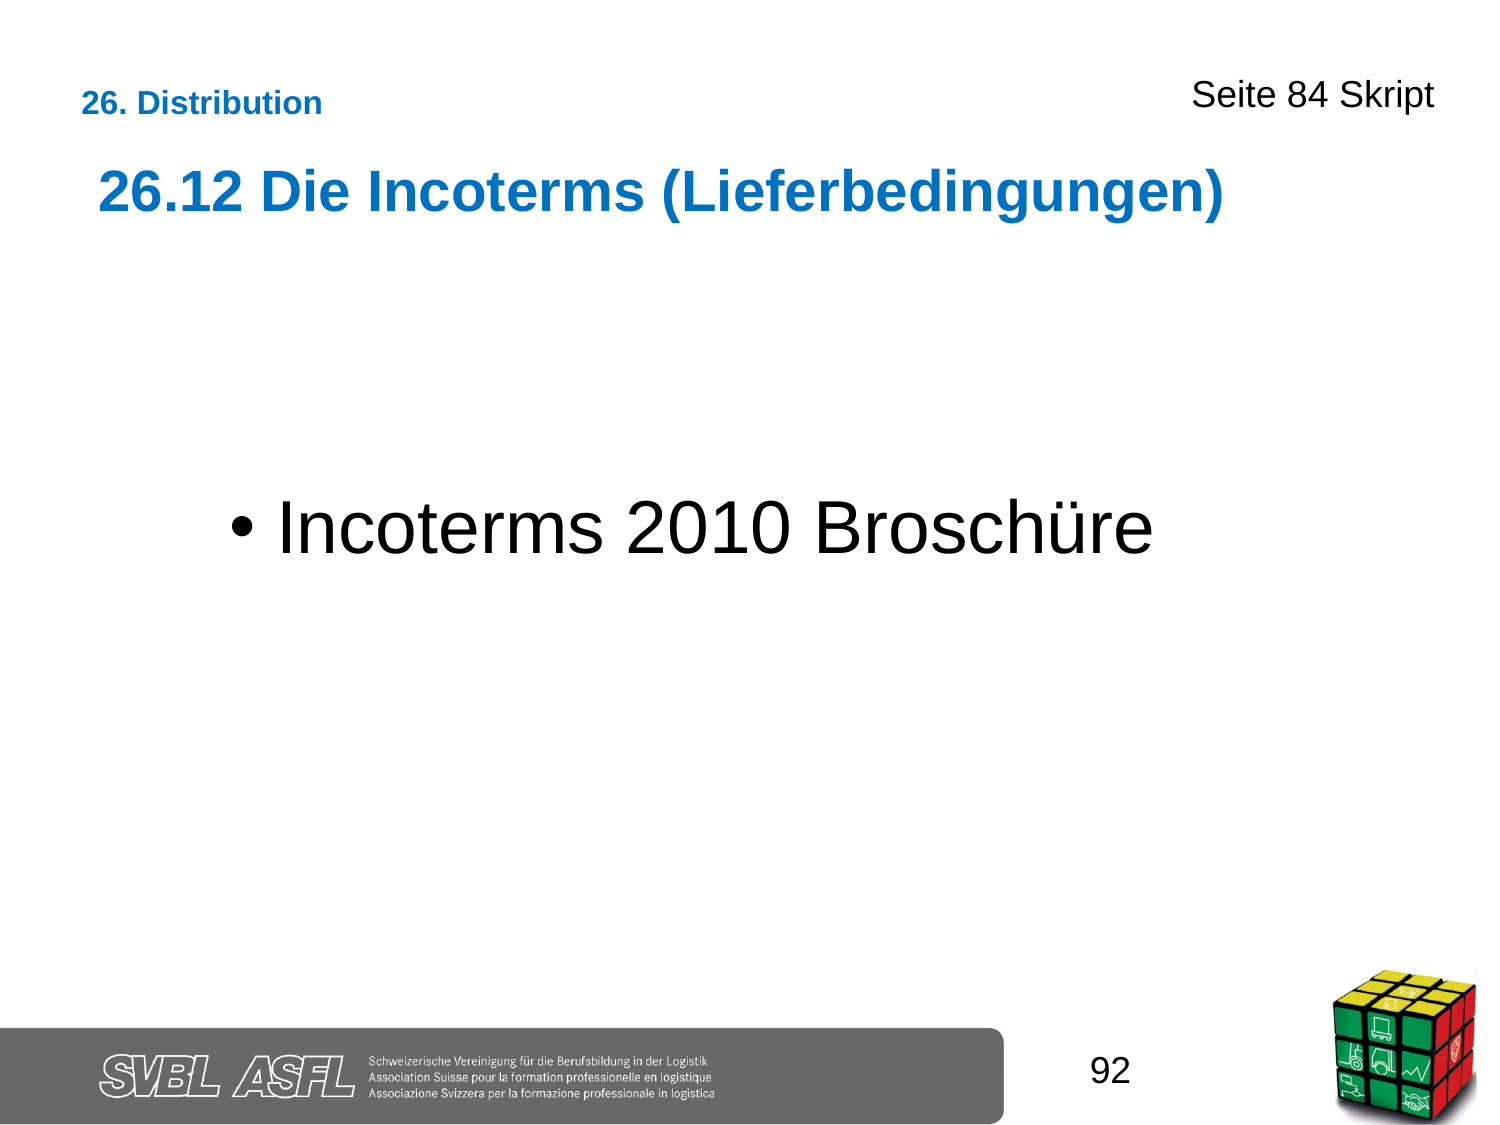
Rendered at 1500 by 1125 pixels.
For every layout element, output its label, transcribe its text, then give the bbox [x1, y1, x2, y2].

text_box Incoterms 2010 Broschüre [214, 479, 1171, 579]
text_box 92 [1074, 1042, 1425, 1103]
text_box 26.12 Die Incoterms (Lieferbedingungen) [83, 146, 1376, 231]
picture [1328, 966, 1477, 1125]
picture [0, 1027, 1004, 1125]
text_box 26. Distribution [66, 78, 339, 130]
text_box Seite 84 Skript [1176, 66, 1450, 123]
